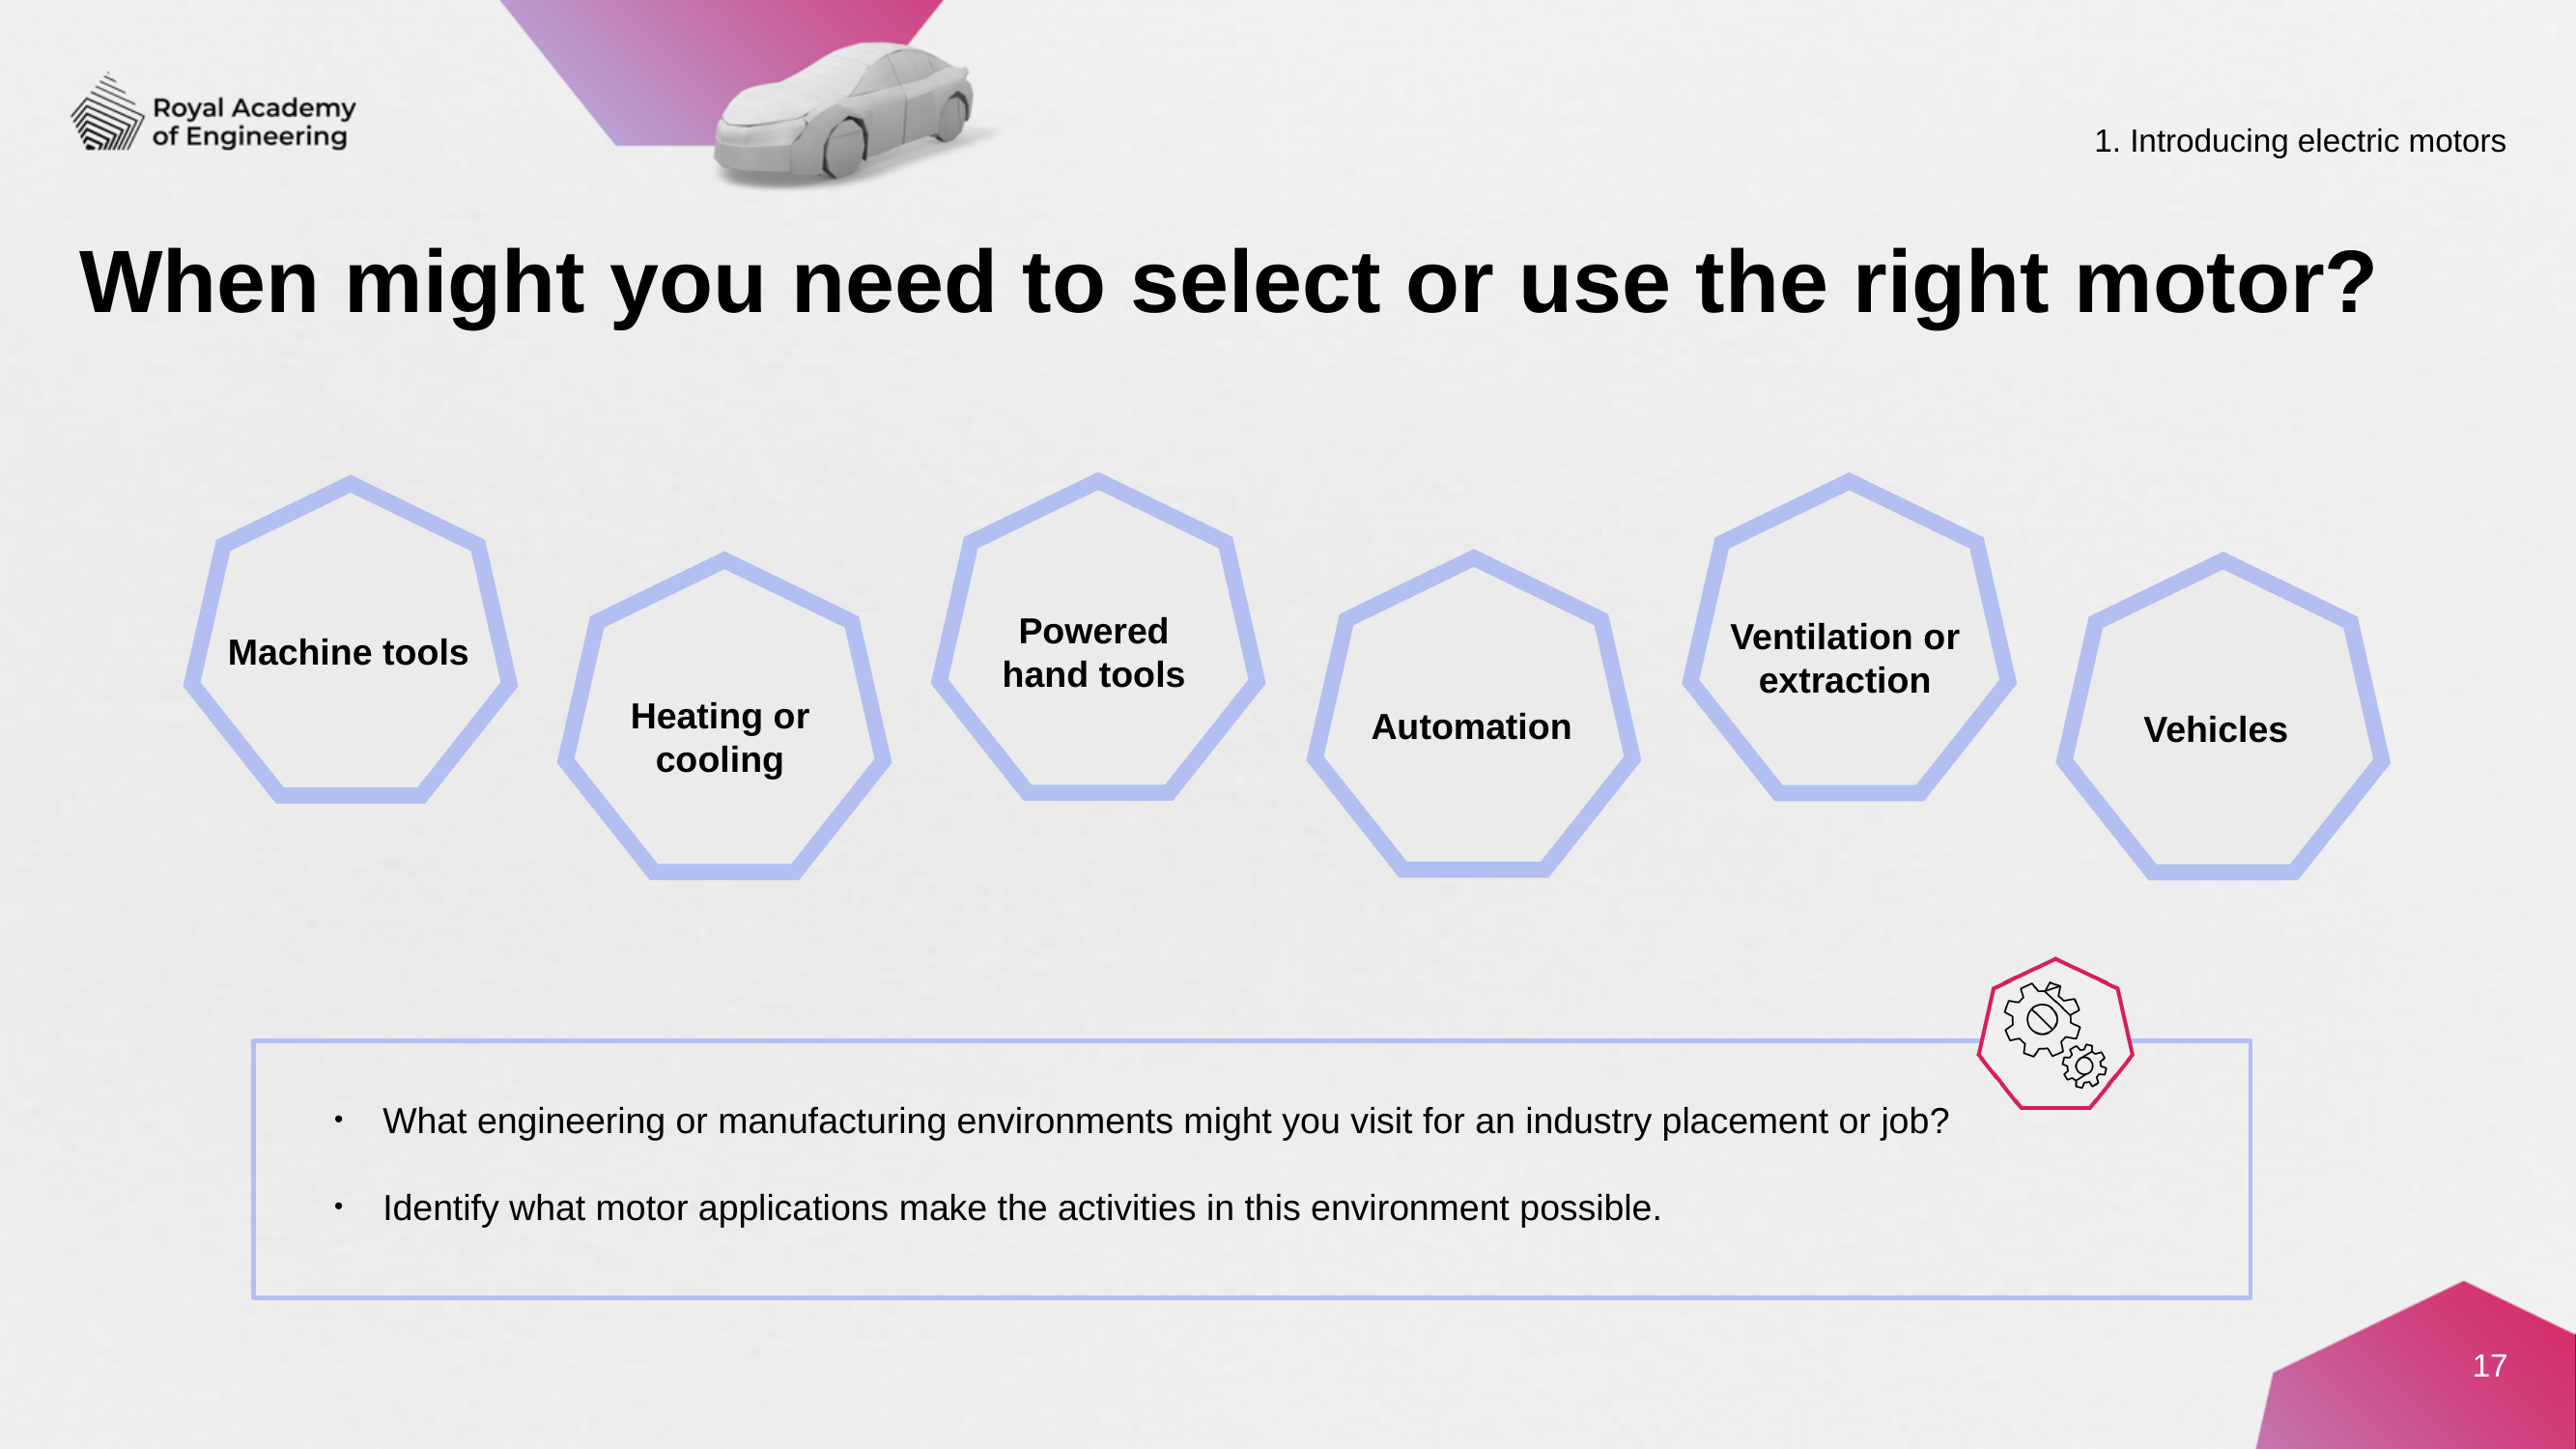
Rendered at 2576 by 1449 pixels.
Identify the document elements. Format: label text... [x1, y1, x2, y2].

text_box 17 [2422, 1345, 2508, 1423]
picture [0, 0, 2576, 1449]
text_box What engineering or manufacturing environments might you visit for an industry placement or job? Identify what motor applications make the activities in this environment possible. [253, 1040, 2251, 1298]
text_box Automation [1315, 557, 1633, 870]
text_box 1. Introducing electric motors [1502, 120, 2507, 198]
text_box Ventilation or extraction [1690, 481, 2009, 793]
title When might you need to select or use the right motor? [65, 229, 2534, 409]
text_box Vehicles [2064, 560, 2383, 873]
text_box Heating or cooling [565, 559, 884, 872]
text_box Machine tools [191, 483, 510, 796]
text_box Powered hand tools [939, 480, 1258, 793]
